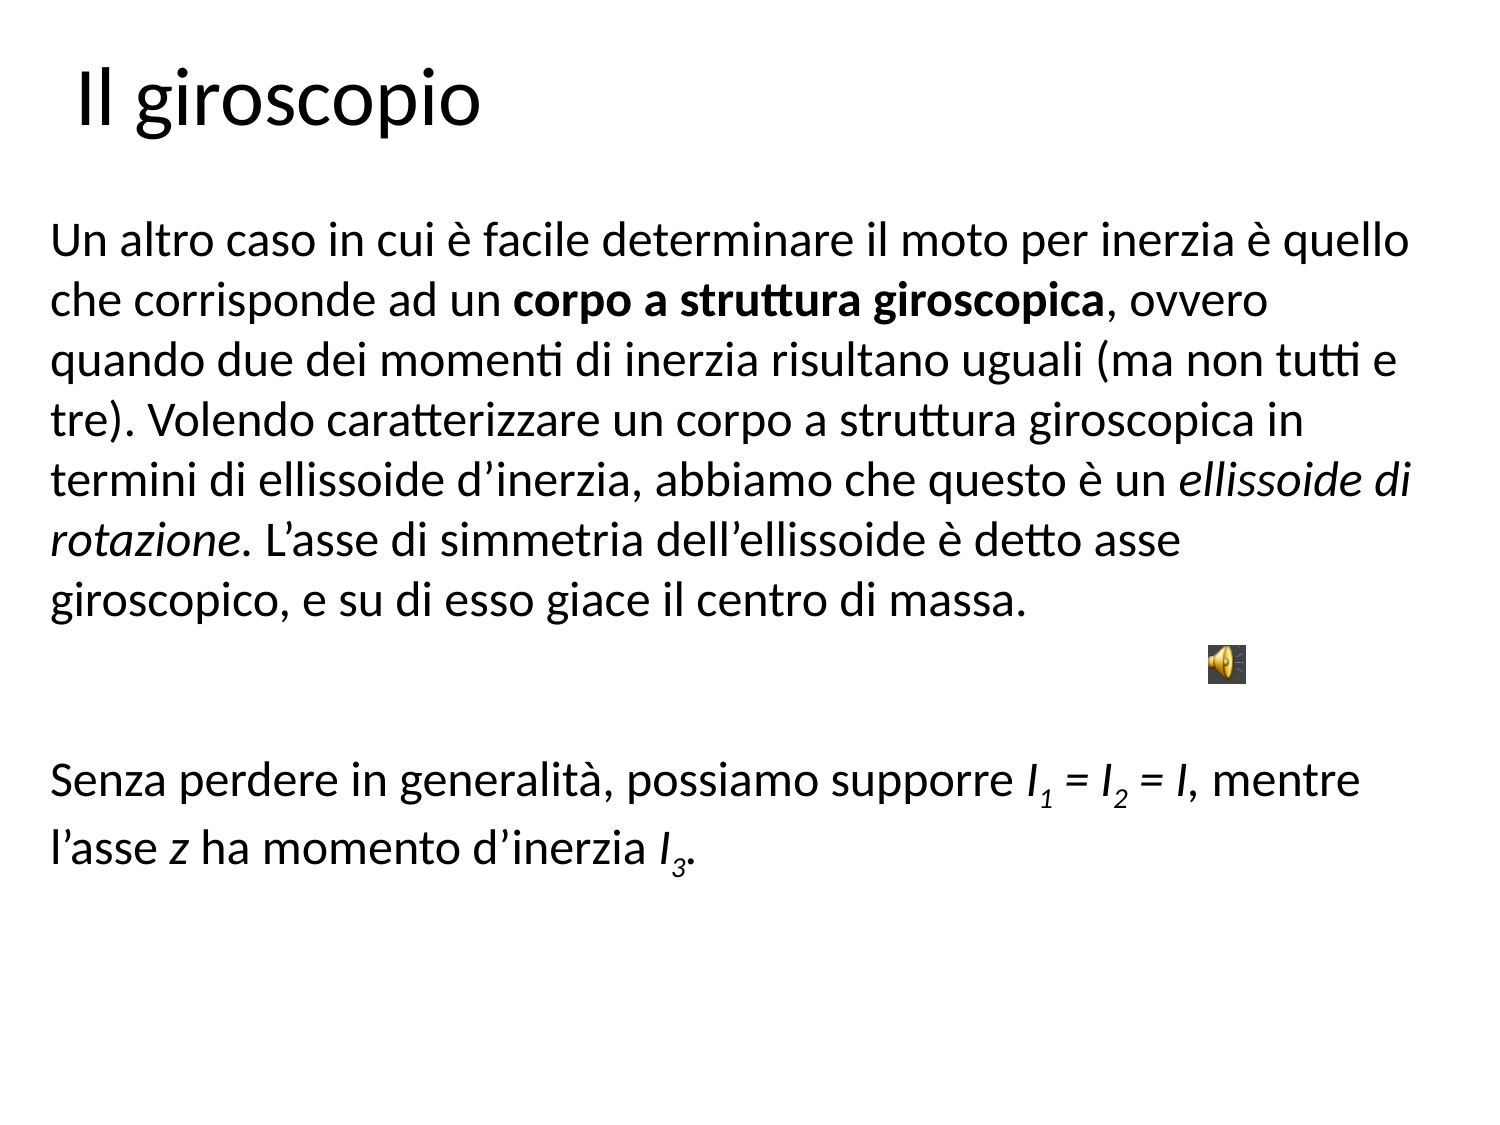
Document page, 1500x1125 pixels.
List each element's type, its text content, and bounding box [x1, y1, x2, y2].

text_box Il giroscopio [61, 35, 498, 150]
picture [1206, 644, 1248, 685]
text_box Un altro caso in cui è facile determinare il moto per inerzia è quello che corrisponde ad un corpo a struttura giroscopica, ovvero quando due dei momenti di inerzia risultano uguali (ma non tutti e tre). Volendo caratterizzare un corpo a struttura giroscopica in termini di ellissoide d’inerzia, abbiamo che questo è un ellissoide di rotazione. L’asse di simmetria dell’ellissoide è detto asse giroscopico, e su di esso giace il centro di massa. Senza perdere in generalità, possiamo supporre I1 = I2 = I, mentre l’asse z ha momento d’inerzia I3. [35, 199, 1442, 891]
